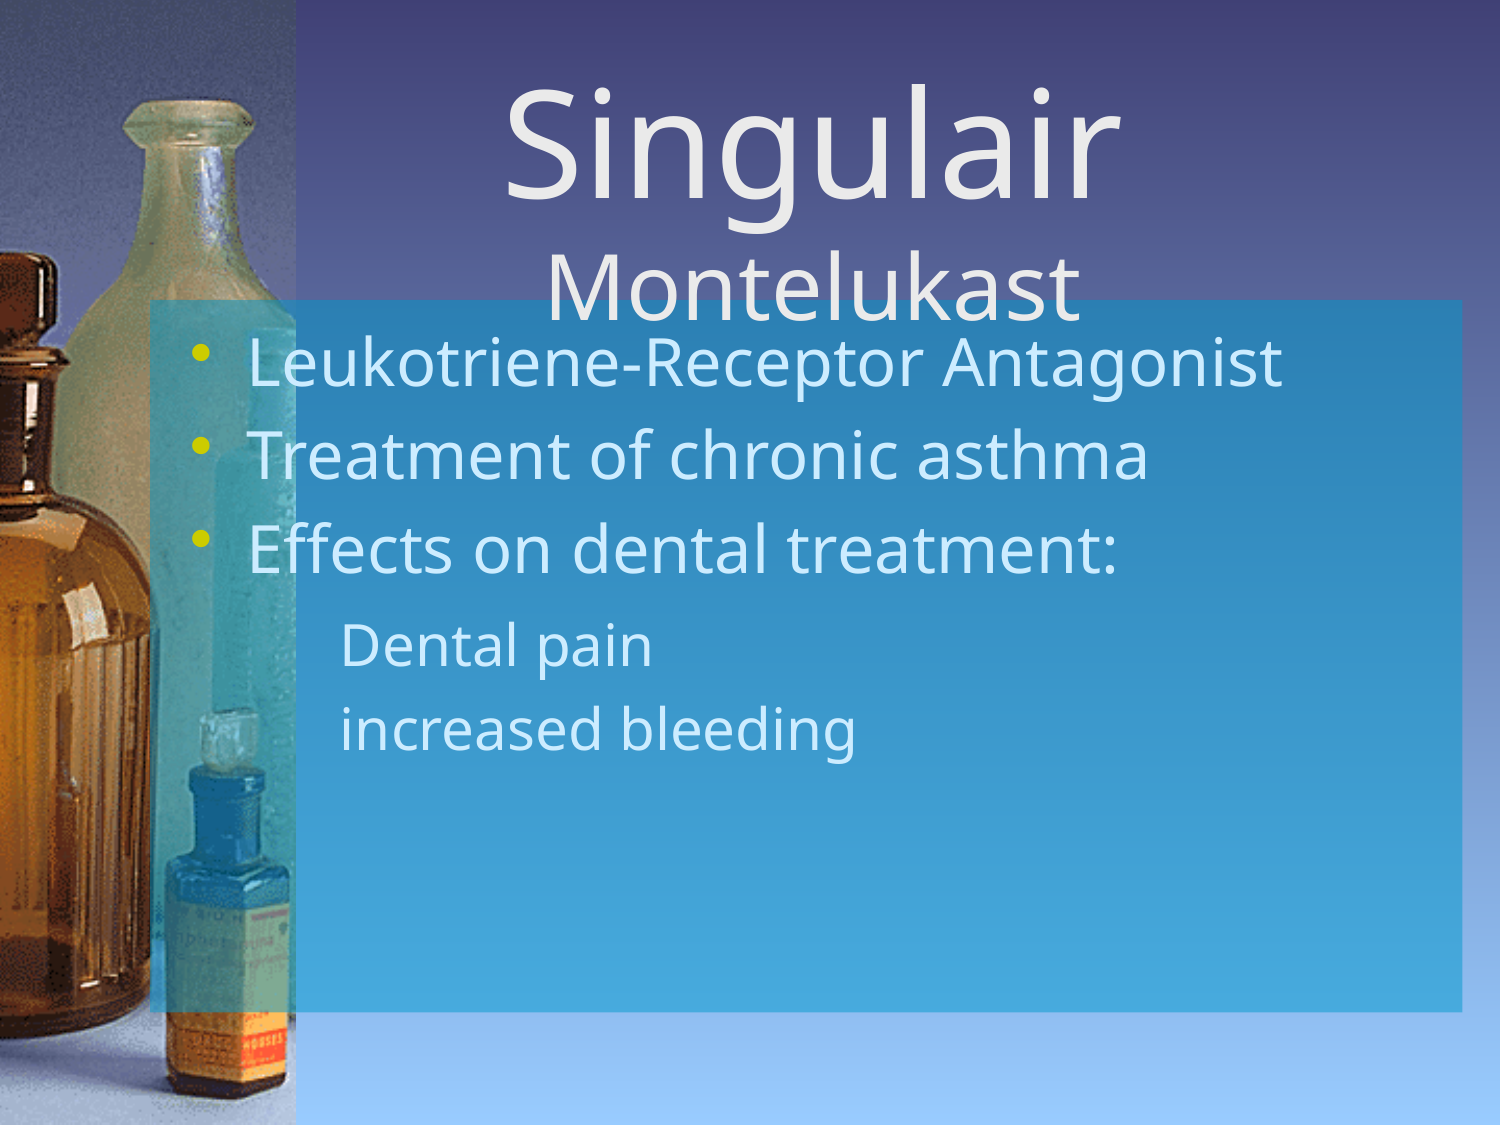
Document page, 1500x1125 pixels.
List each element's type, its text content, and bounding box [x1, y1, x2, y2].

list Leukotriene-Receptor Antagonist Treatment of chronic asthma Effects on dental treatment: Dental pain increased bleeding [174, 312, 1451, 988]
picture [0, 0, 296, 1125]
title Singulair Montelukast [174, 99, 1451, 288]
